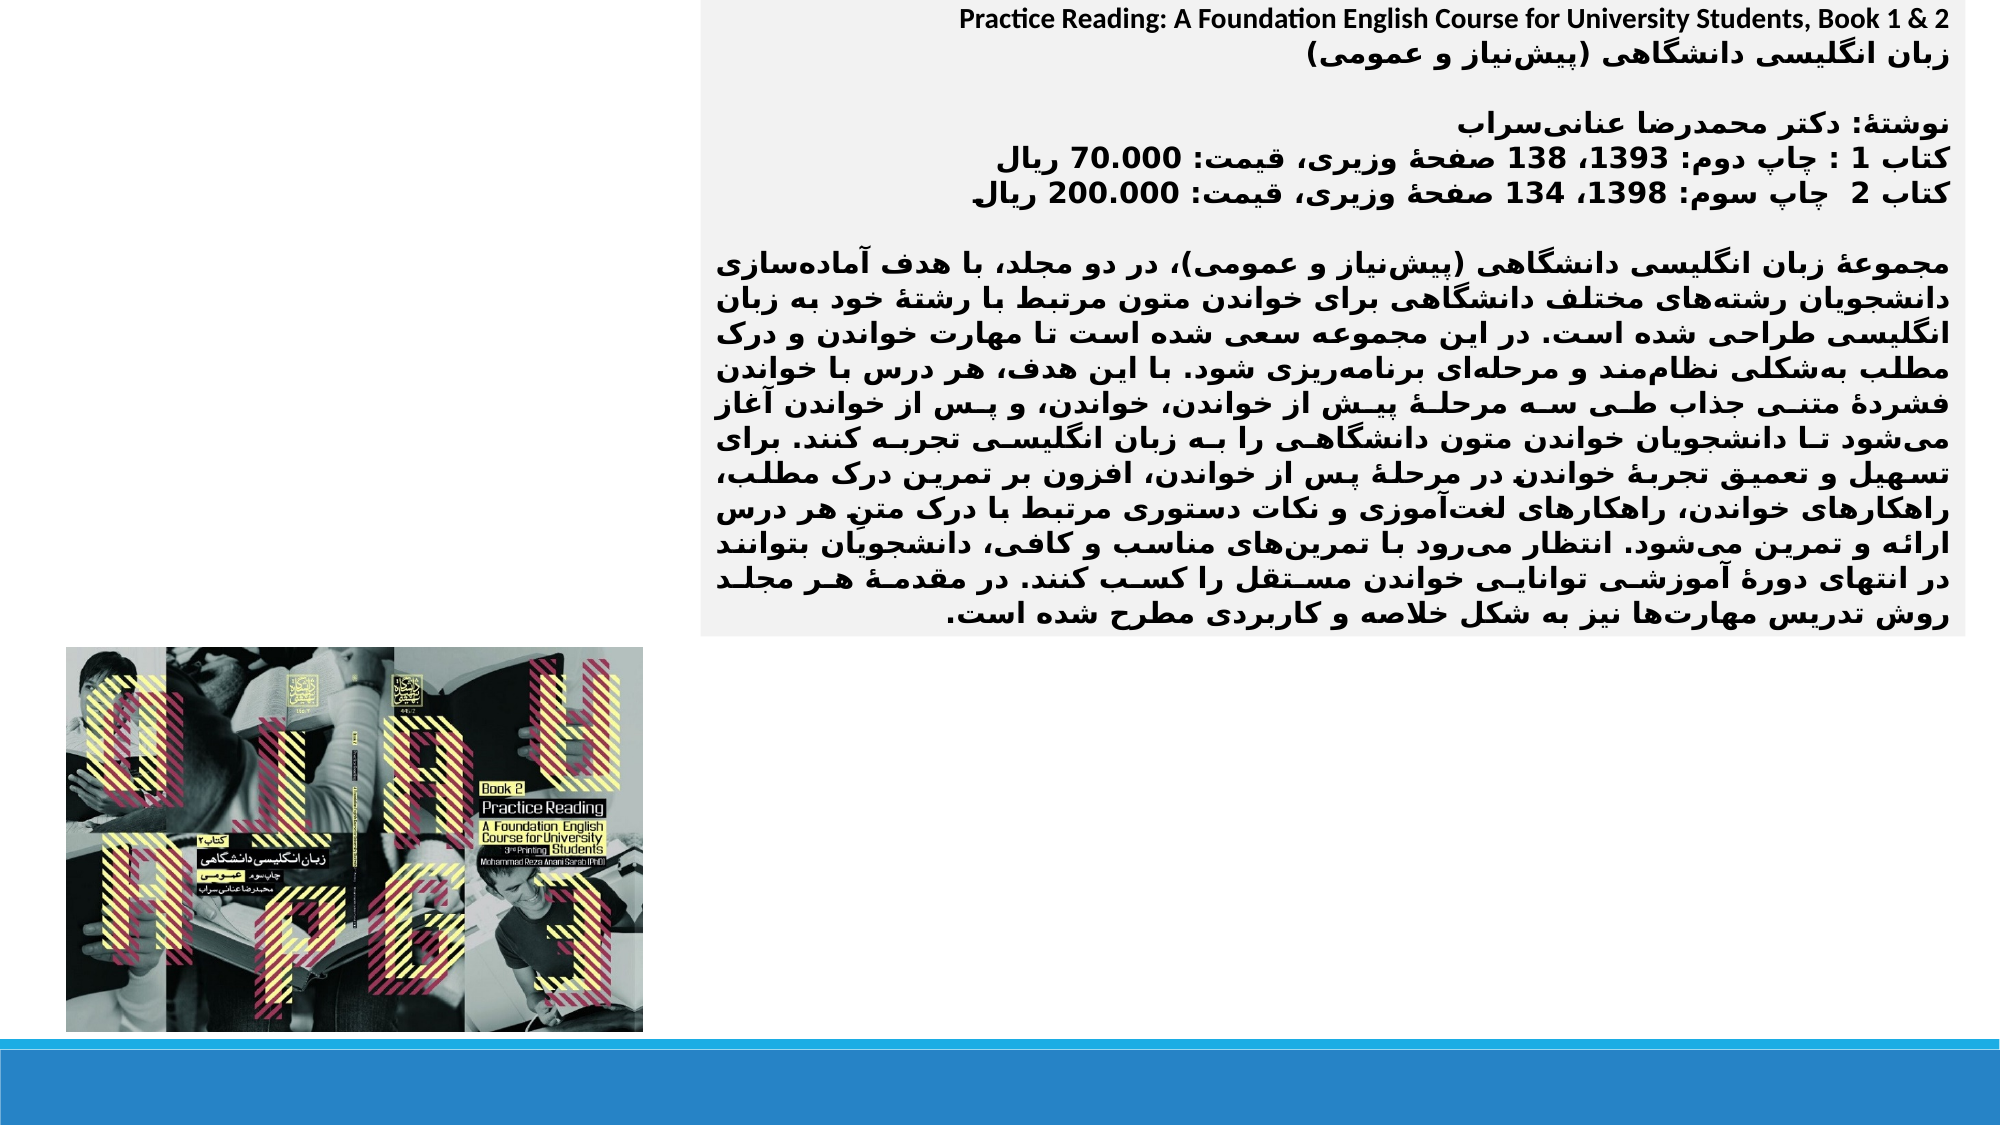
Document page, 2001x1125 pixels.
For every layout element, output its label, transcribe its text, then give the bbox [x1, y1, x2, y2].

picture [66, 647, 644, 1033]
text_box Practice Reading: A Foundation English Course for University Students, Book 1 & 2 زبان انگلیسی دانشگاهی (پیش‌نیاز و عمومی) نوشتۀ: دکتر محمدرضا عنانی‌سراب کتاب 1 : چاپ دوم: 1393، 138 صفحۀ وزیری، قیمت: 70.000 ریال کتاب 2 چاپ سوم: 1398، 134 صفحۀ وزیری، قیمت: 200.000 ریال مجموعۀ زبان انگلیسی دانشگاهی (پیش‌نیاز و عمومی)، در دو مجلد، با هدف آماده‌سازی دانشجویان رشته‌های مختلف دانشگاهی برای خواندن متون مرتبط با رشتۀ خود به زبان انگلیسی طراحی شده است. در این مجموعه سعی شده است تا مهارت خواندن و درک مطلب به‌شکلی نظام‌مند و مرحله‌ای برنامه‌ریزی شود. با این هدف، هر درس با خواندن فشردۀ متنی جذاب طی سه مرحلۀ پیش از خواندن، خواندن، و پس از خواندن آغاز می‌شود تا دانشجویان خواندن متون دانشگاهی را به زبان انگلیسی تجربه کنند. برای تسهیل و تعمیق تجربۀ خواندن در مرحلۀ پس از خواندن، افزون بر تمرین درک مطلب، راهکارهای خواندن، راهکارهای لغت‌آموزی و نکات دستوری مرتبط با درک متنِ هر درس ارائه و تمرین می‌شود. انتظار می‌رود با تمرین‌های مناسب و کافی، دانشجویان بتوانند در انتهای دورۀ آموزشی توانایی خواندن مستقل را کسب کنند. در مقدمۀ هر مجلد روش تدریس مهارت‌ها نیز به شکل خلاصه و کاربردی مطرح شده است. [700, 0, 1966, 637]
